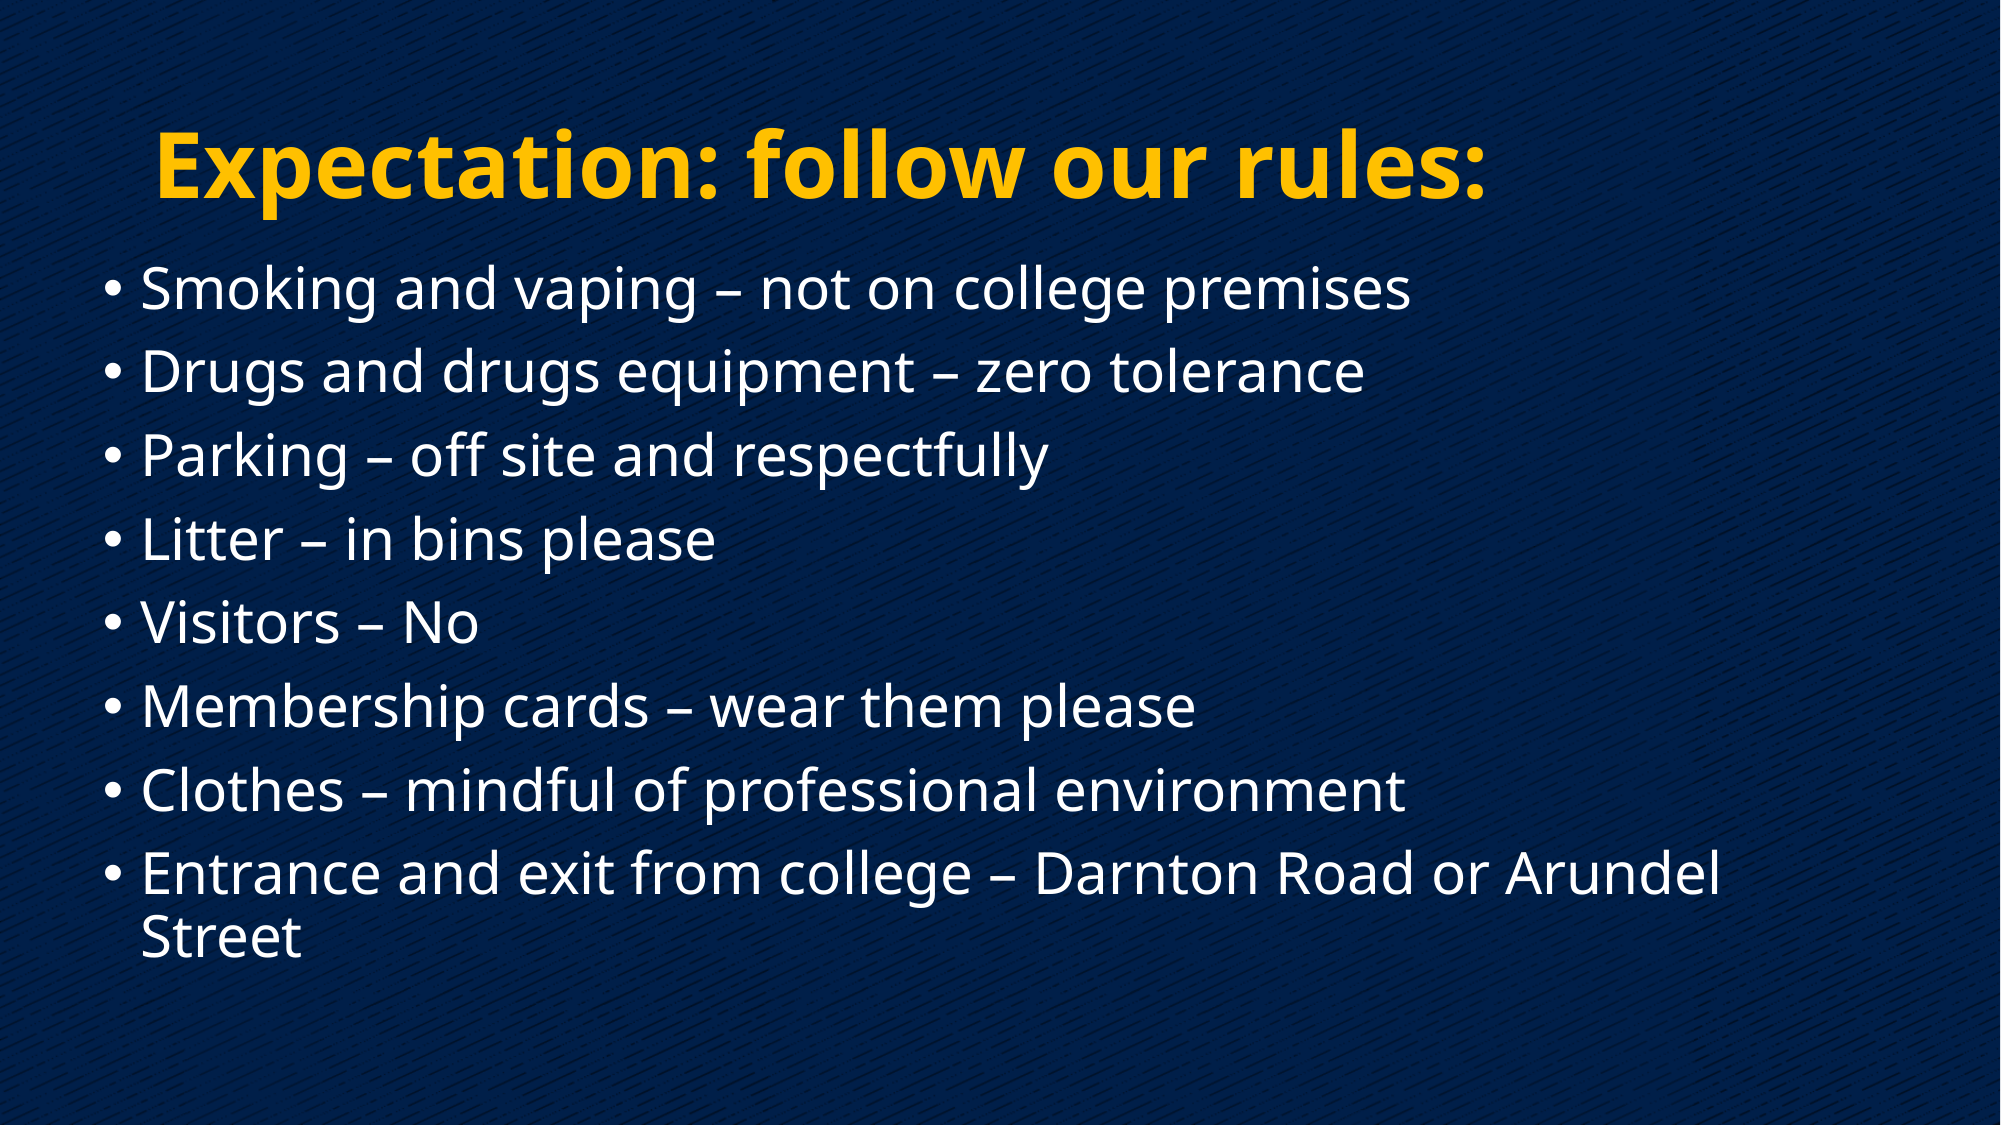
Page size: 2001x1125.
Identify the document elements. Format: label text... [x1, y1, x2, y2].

title Expectation: follow our rules: [137, 59, 1863, 251]
picture [0, 0, 2001, 1125]
list Smoking and vaping – not on college premises Drugs and drugs equipment – zero tolerance Parking – off site and respectfully Litter – in bins please Visitors – No Membership cards – wear them please Clothes – mindful of professional environment Entrance and exit from college – Darnton Road or Arundel Street [87, 251, 1863, 1022]
